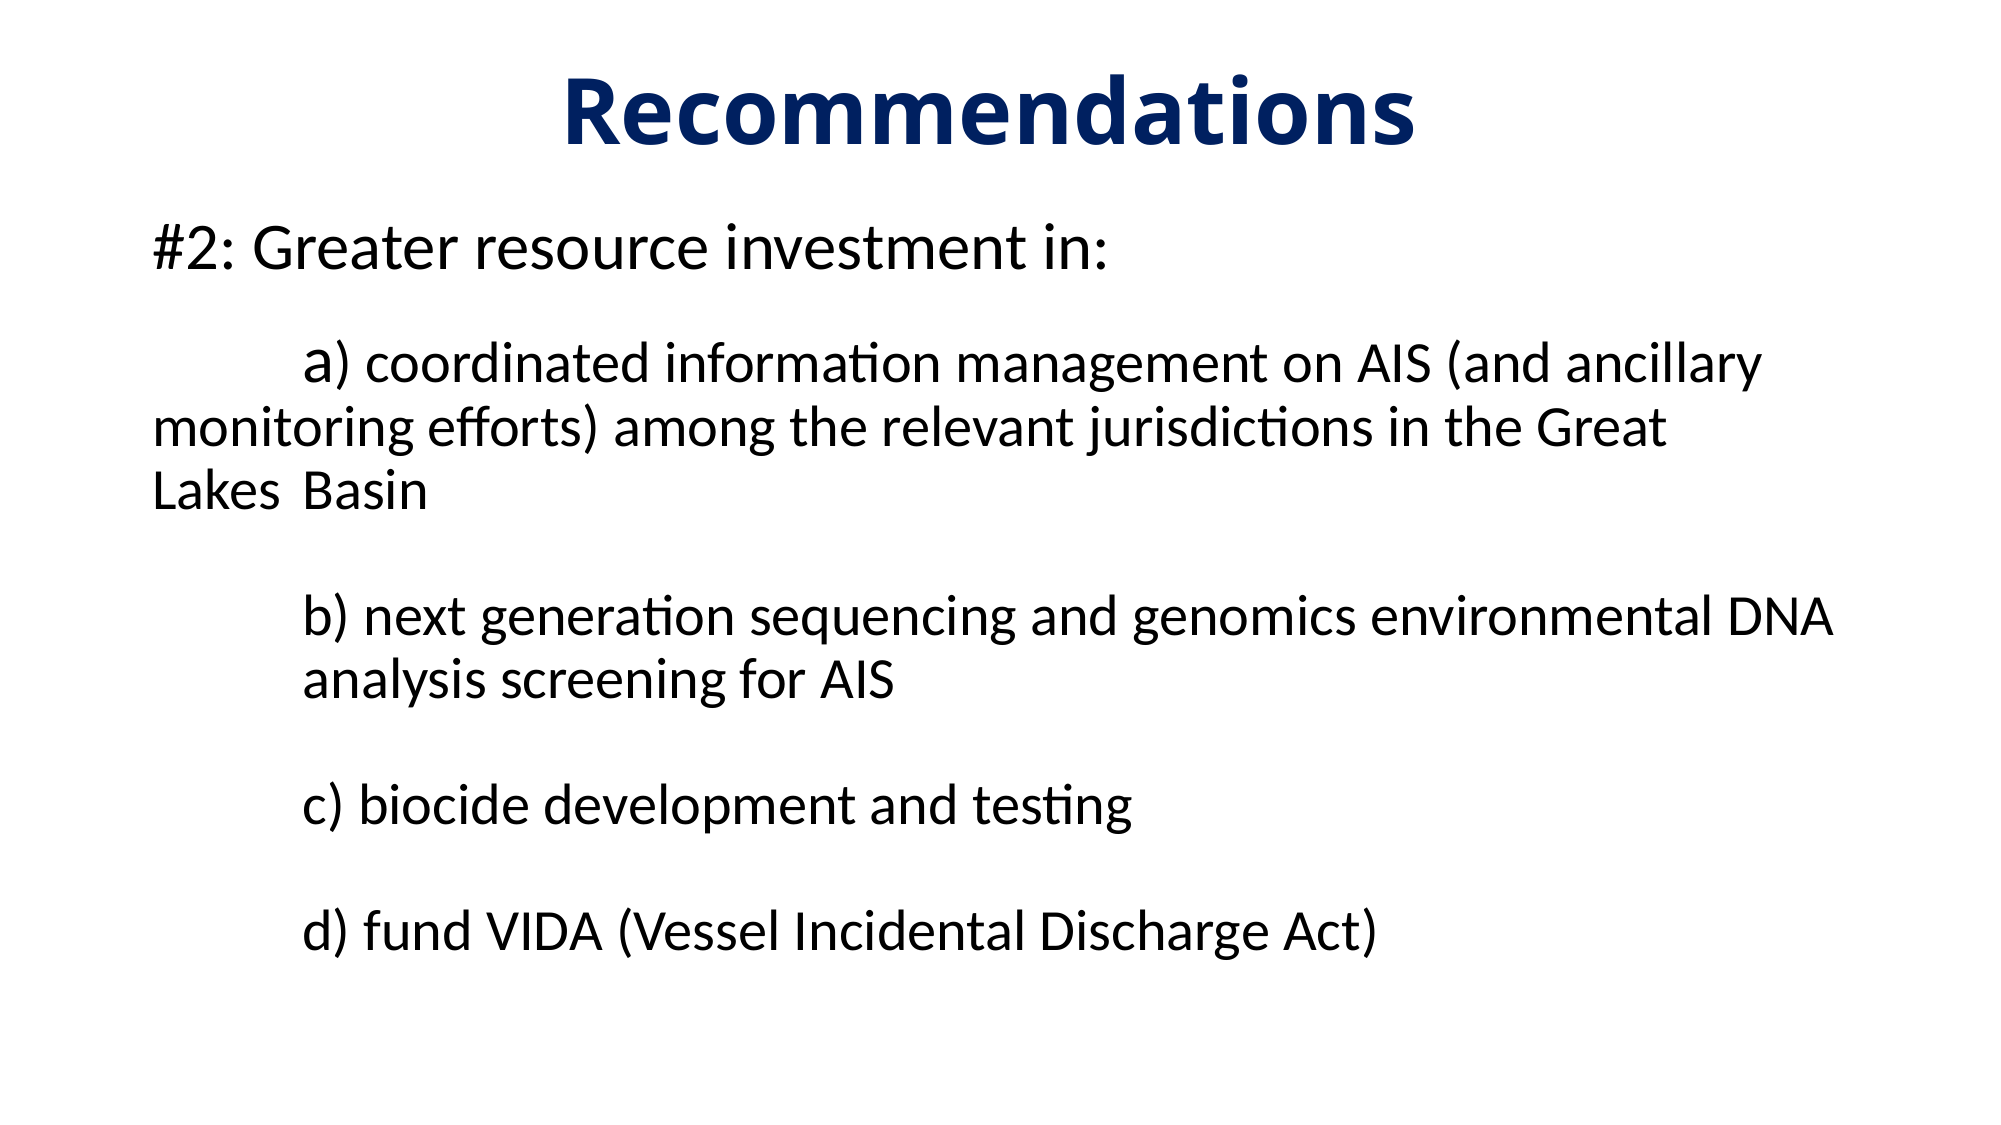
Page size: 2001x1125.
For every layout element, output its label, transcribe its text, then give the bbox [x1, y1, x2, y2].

list #2: Greater resource investment in: a) coordinated information management on AIS (and ancillary monitoring efforts) among the relevant jurisdictions in the Great Lakes Basin b) next generation sequencing and genomics environmental DNA analysis screening for AIS c) biocide development and testing d) fund VIDA (Vessel Incidental Discharge Act) [137, 134, 1863, 1048]
title Recommendations [126, 44, 1852, 185]
